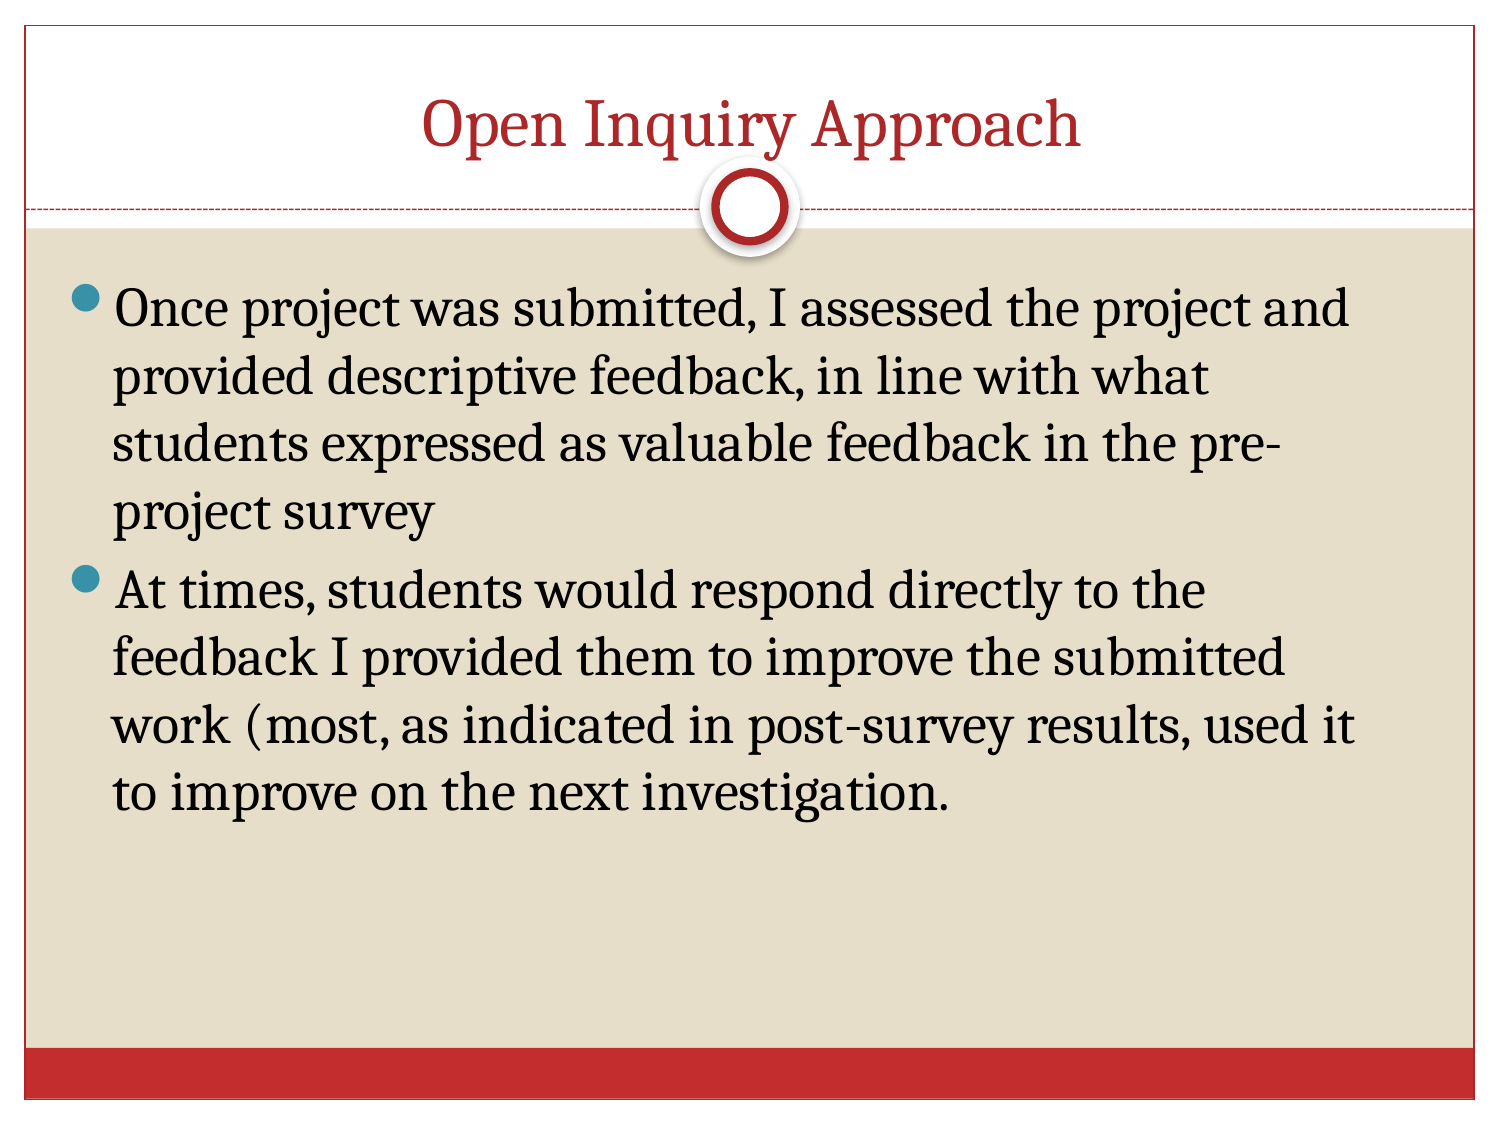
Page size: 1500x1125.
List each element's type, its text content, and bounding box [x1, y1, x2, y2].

title Open Inquiry Approach [53, 42, 1454, 168]
list Once project was submitted, I assessed the project and provided descriptive feedback, in line with what students expressed as valuable feedback in the pre-project survey At times, students would respond directly to the feedback I provided them to improve the submitted work (most, as indicated in post-survey results, used it to improve on the next investigation. [53, 184, 1404, 899]
